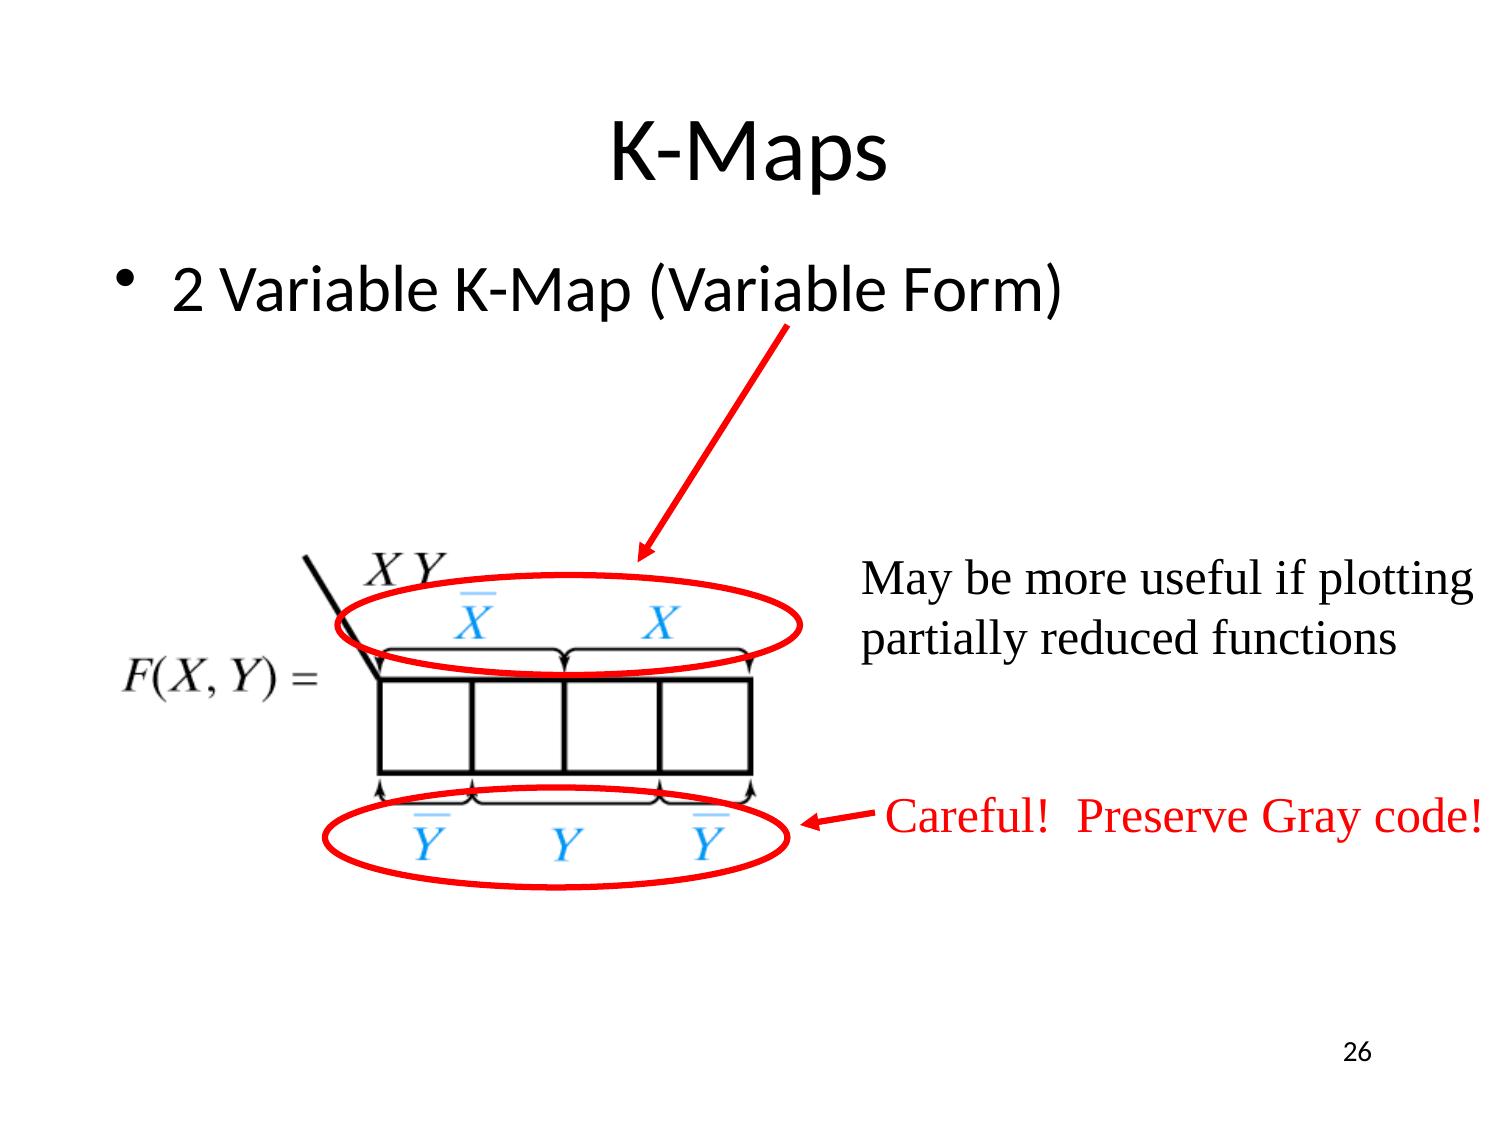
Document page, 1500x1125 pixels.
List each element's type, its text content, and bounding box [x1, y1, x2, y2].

title K-Maps [112, 49, 1388, 238]
slide_number 26 [1074, 1024, 1388, 1101]
list 2 Variable K-Map (Variable Form) [99, 237, 1376, 913]
text_box Careful! Preserve Gray code! [870, 774, 1500, 850]
picture [112, 474, 812, 943]
text_box May be more useful if plotting partially reduced functions [846, 537, 1500, 613]
